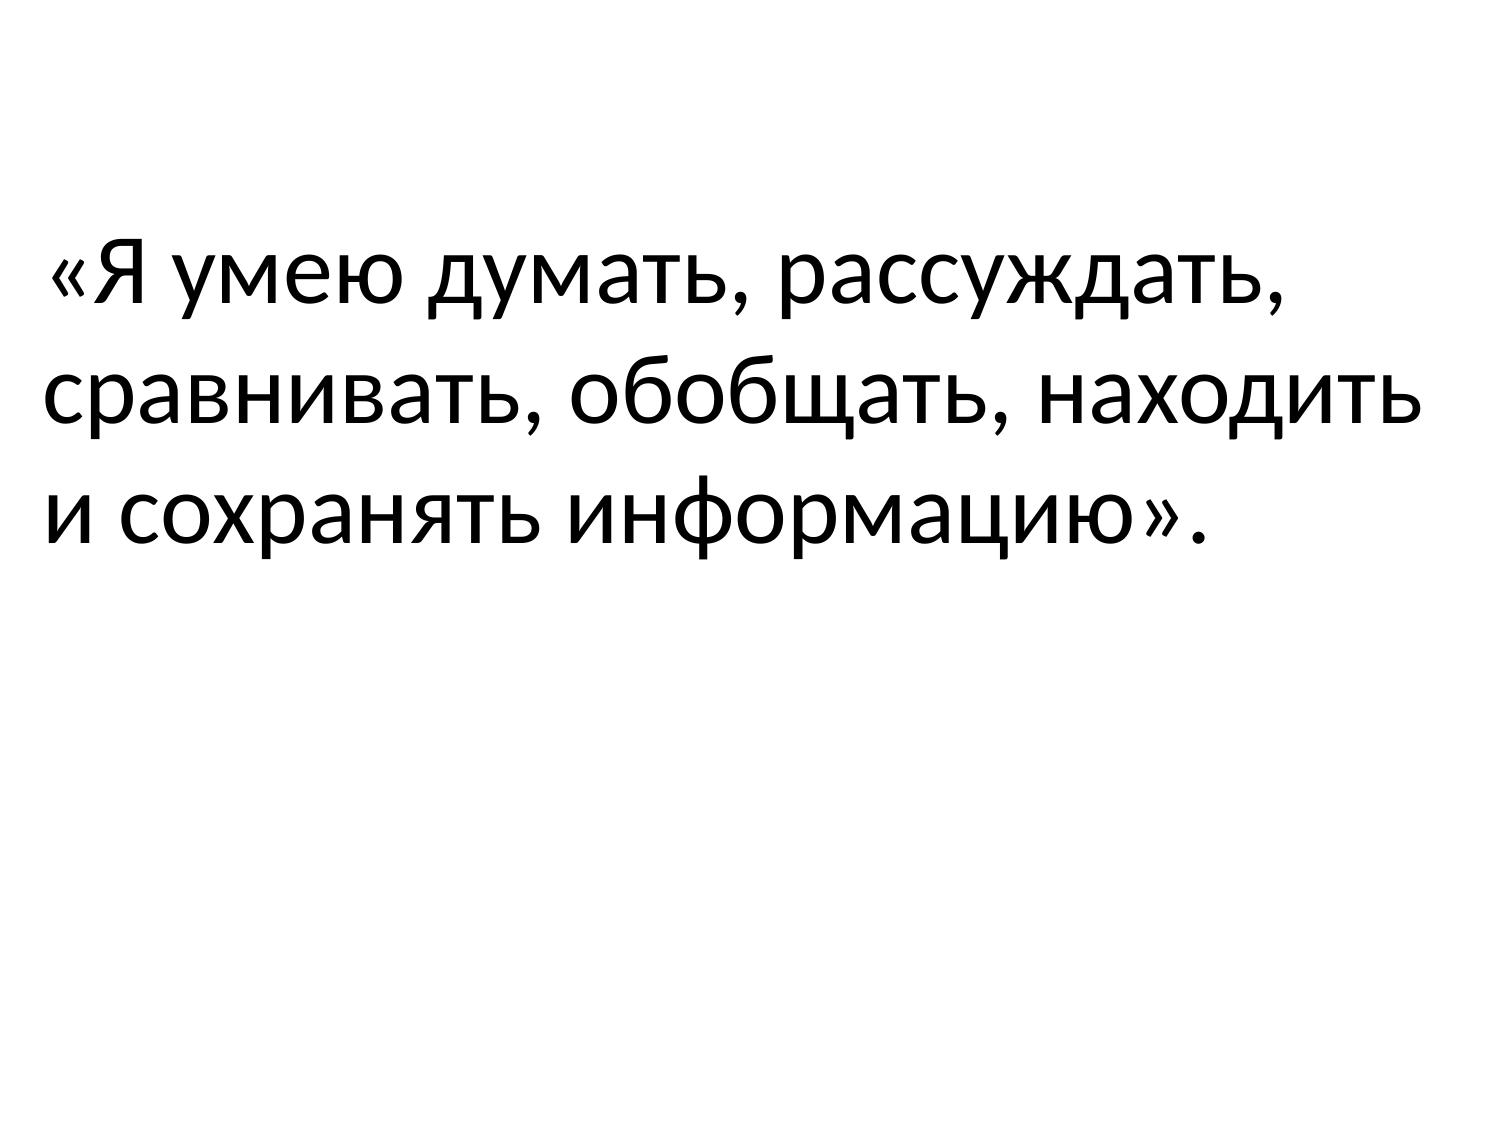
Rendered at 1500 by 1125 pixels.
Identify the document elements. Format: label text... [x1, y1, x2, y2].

list «Я умею думать, рассуждать, сравнивать, обобщать, находить и сохранять информацию». [26, 196, 1498, 1125]
